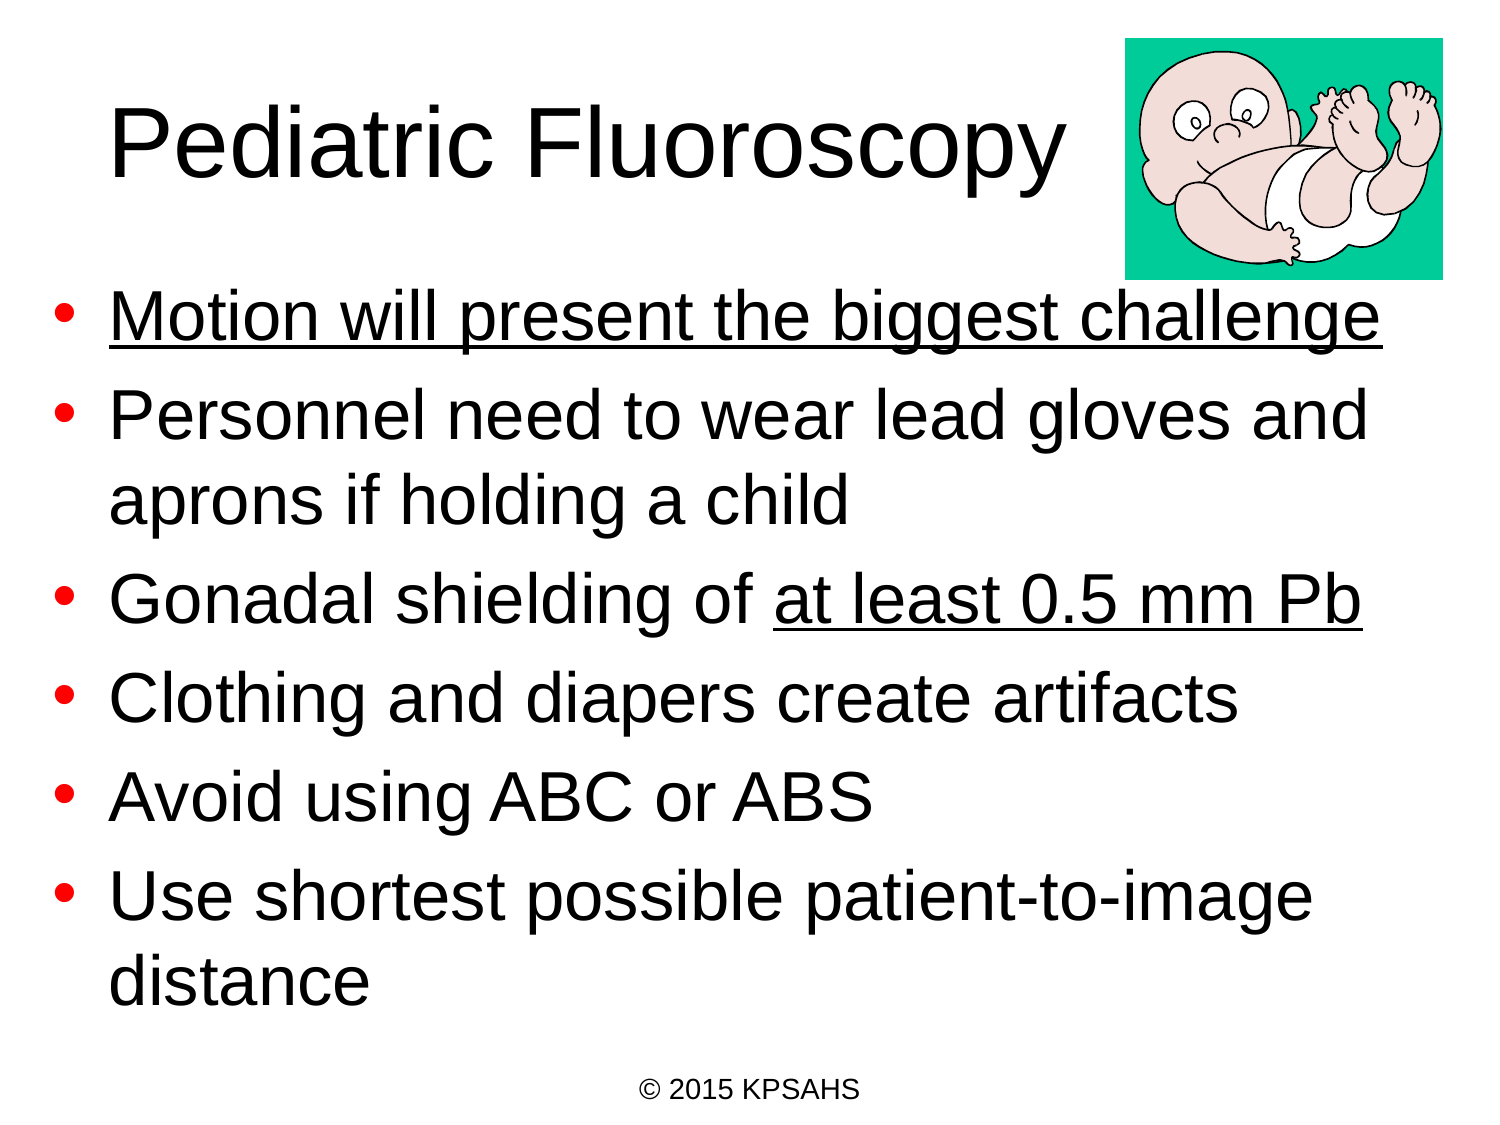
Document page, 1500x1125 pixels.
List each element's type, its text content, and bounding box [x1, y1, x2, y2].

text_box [1124, 37, 1463, 301]
title Pediatric Fluoroscopy [75, 62, 1100, 213]
list Motion will present the biggest challenge Personnel need to wear lead gloves and aprons if holding a child Gonadal shielding of at least 0.5 mm Pb Clothing and diapers create artifacts Avoid using ABC or ABS Use shortest possible patient-to-image distance [37, 262, 1413, 1063]
